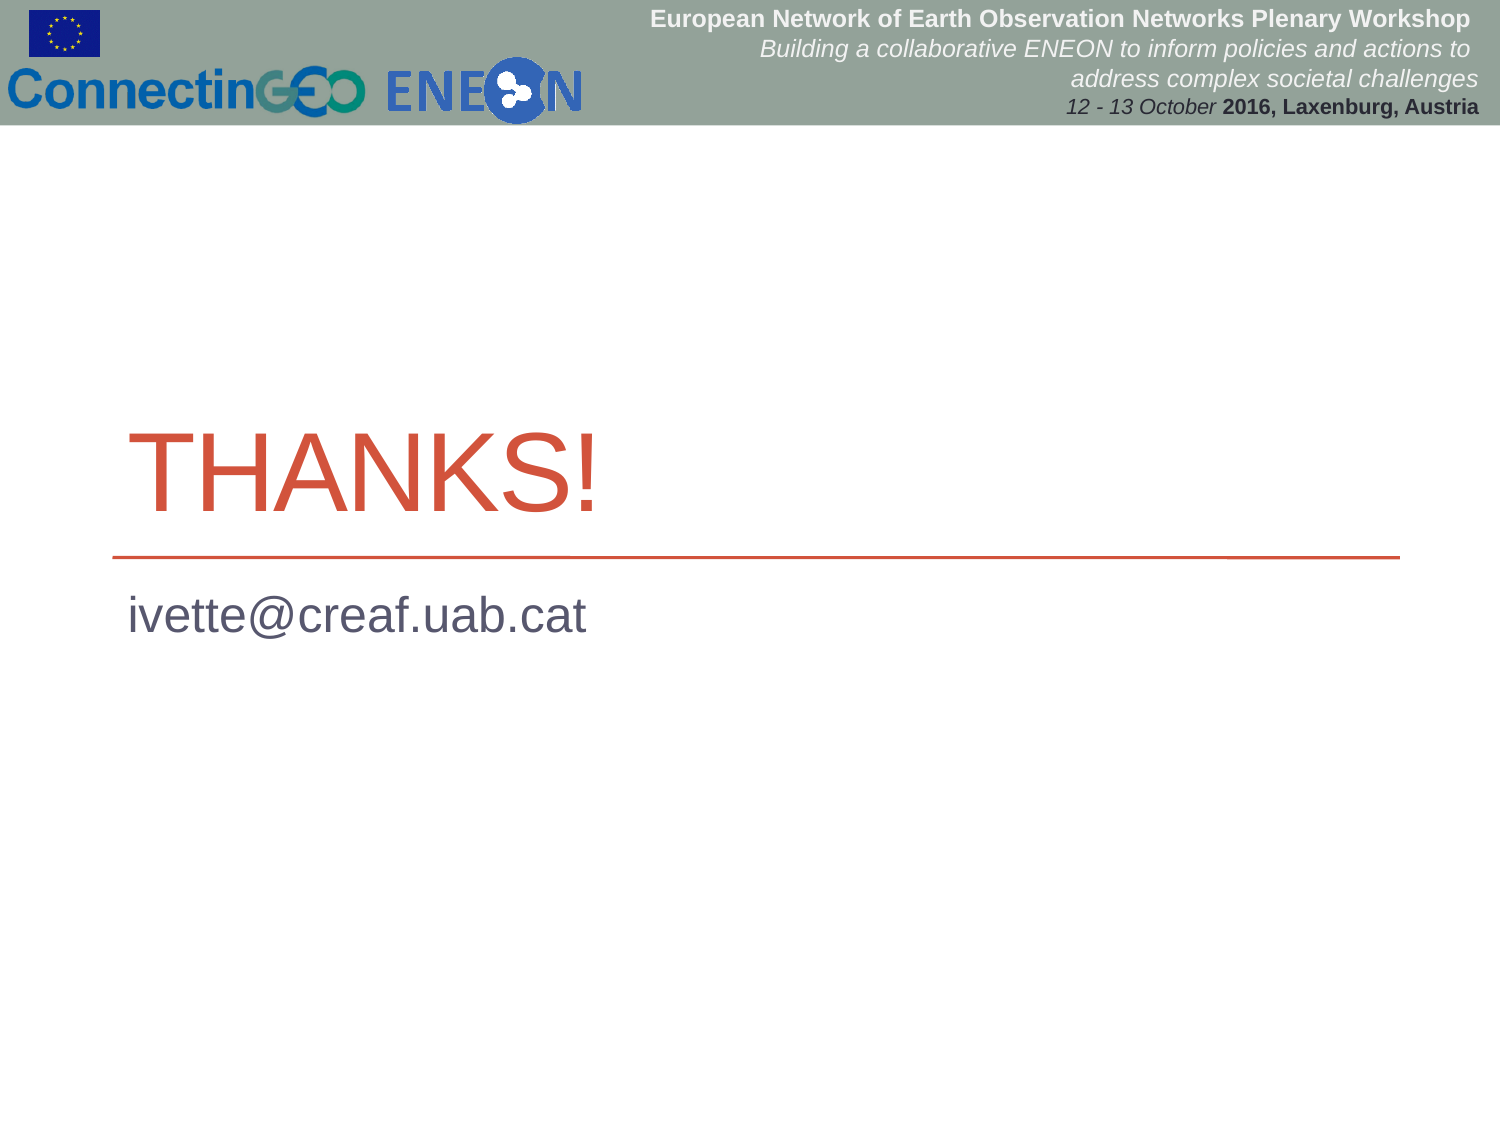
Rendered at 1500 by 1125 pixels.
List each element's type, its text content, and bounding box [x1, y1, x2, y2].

picture [29, 10, 100, 57]
subtitle ivette@creaf.uab.cat [112, 575, 1163, 863]
title Thanks! [112, 224, 1400, 542]
picture [385, 53, 582, 126]
picture [7, 63, 368, 119]
